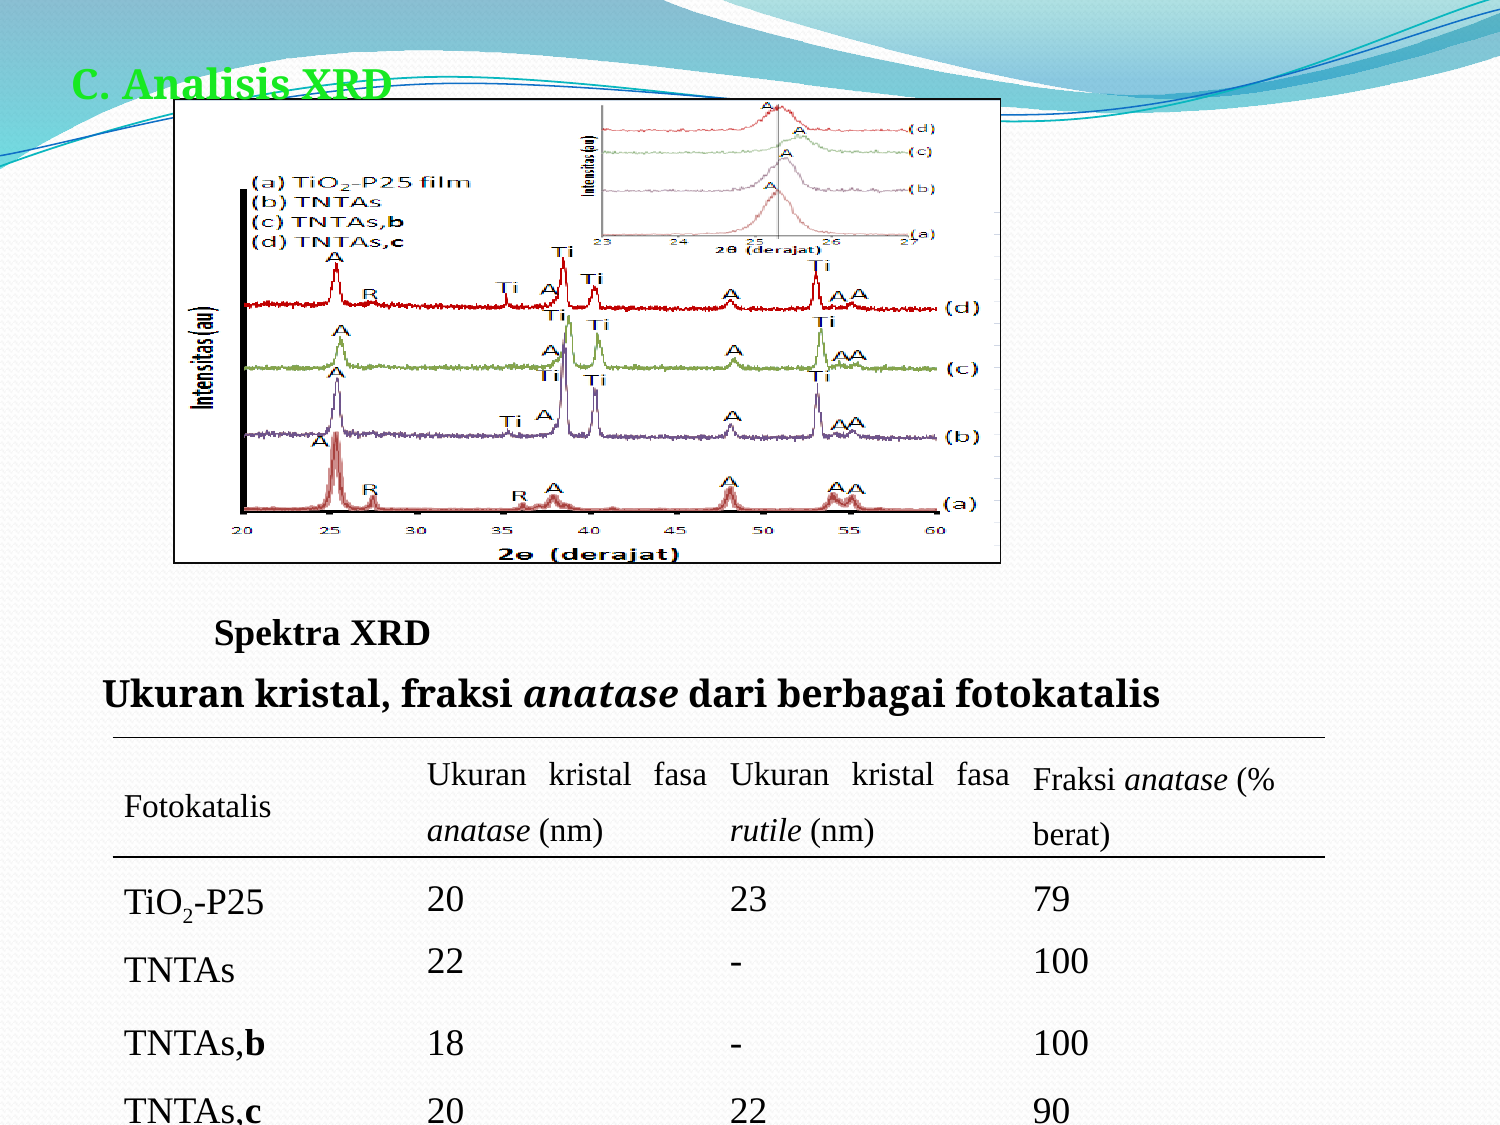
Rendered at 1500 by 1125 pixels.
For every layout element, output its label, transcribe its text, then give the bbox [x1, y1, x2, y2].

table_cell 20 22 [416, 858, 719, 1002]
picture [174, 99, 1001, 563]
table_cell 22 [719, 1069, 1022, 1125]
text_box Spektra XRD [187, 575, 888, 662]
table_cell TiO2-P25 TNTAs [113, 858, 416, 1002]
table_header Ukuran kristal fasa anatase (nm) [416, 738, 719, 856]
table_cell TNTAs,c [113, 1069, 416, 1125]
table_cell TNTAs,b [113, 1002, 416, 1069]
text_box C. Analisis XRD [56, 50, 409, 115]
table_cell 90 [1022, 1069, 1325, 1125]
table_cell 79 100 [1022, 858, 1325, 1002]
table_cell 20 [416, 1069, 719, 1125]
table_cell 100 [1022, 1002, 1325, 1069]
table_header Ukuran kristal fasa rutile (nm) [719, 738, 1022, 856]
table_cell 18 [416, 1002, 719, 1069]
table_header Fotokatalis [113, 738, 416, 856]
table_cell - [719, 1002, 1022, 1069]
table_header Fraksi anatase (% berat) [1022, 738, 1325, 856]
text_box Ukuran kristal, fraksi anatase dari berbagai fotokatalis [87, 662, 1350, 723]
table_cell 23 - [719, 858, 1022, 1002]
